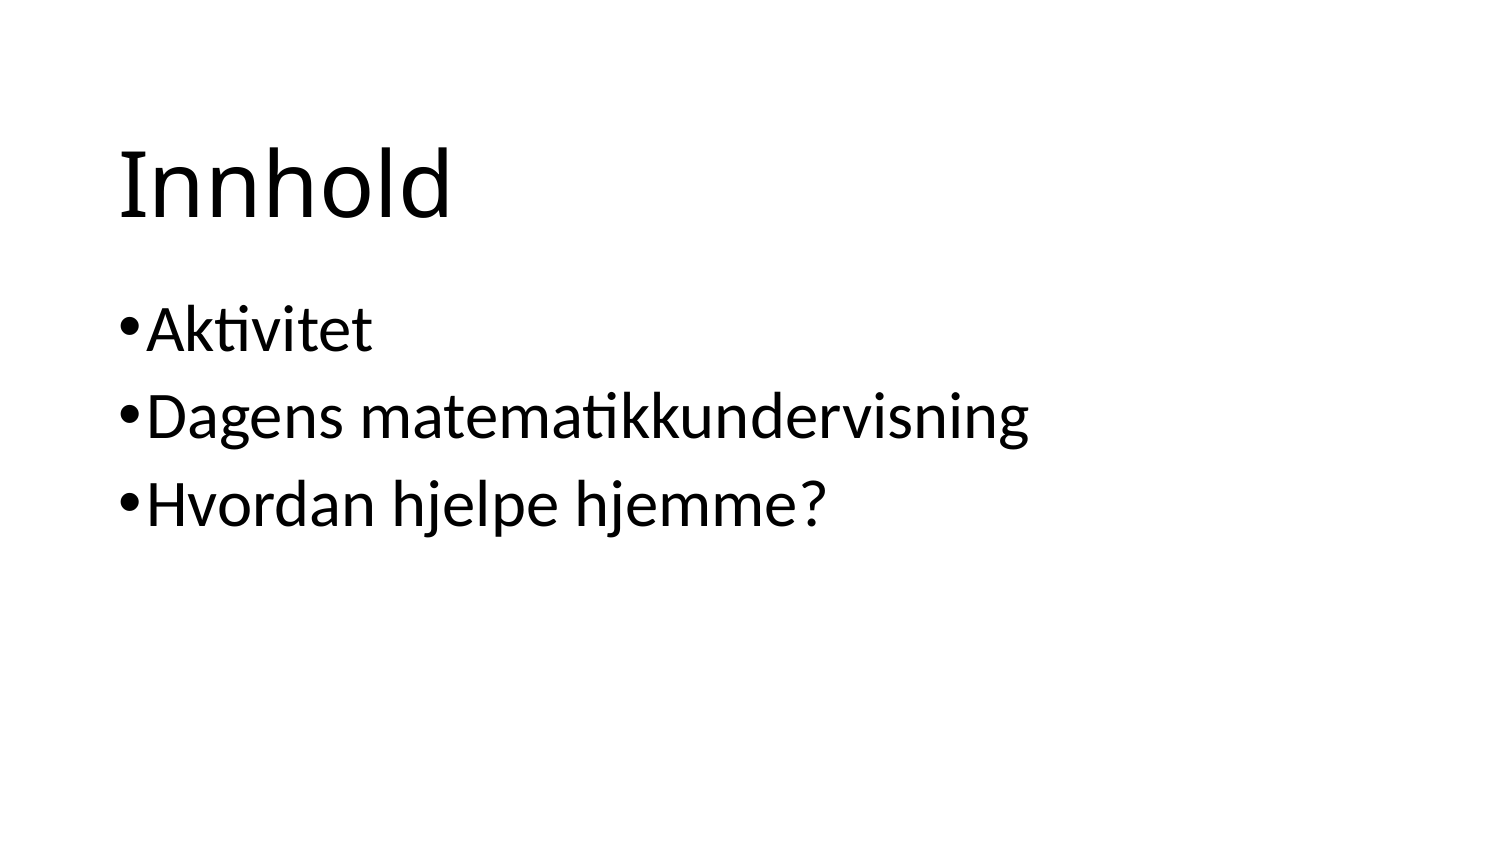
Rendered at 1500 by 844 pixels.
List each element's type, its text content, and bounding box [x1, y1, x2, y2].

title Innhold [103, 106, 1397, 270]
list Aktivitet Dagens matematikkundervisning Hvordan hjelpe hjemme? [103, 286, 1397, 822]
